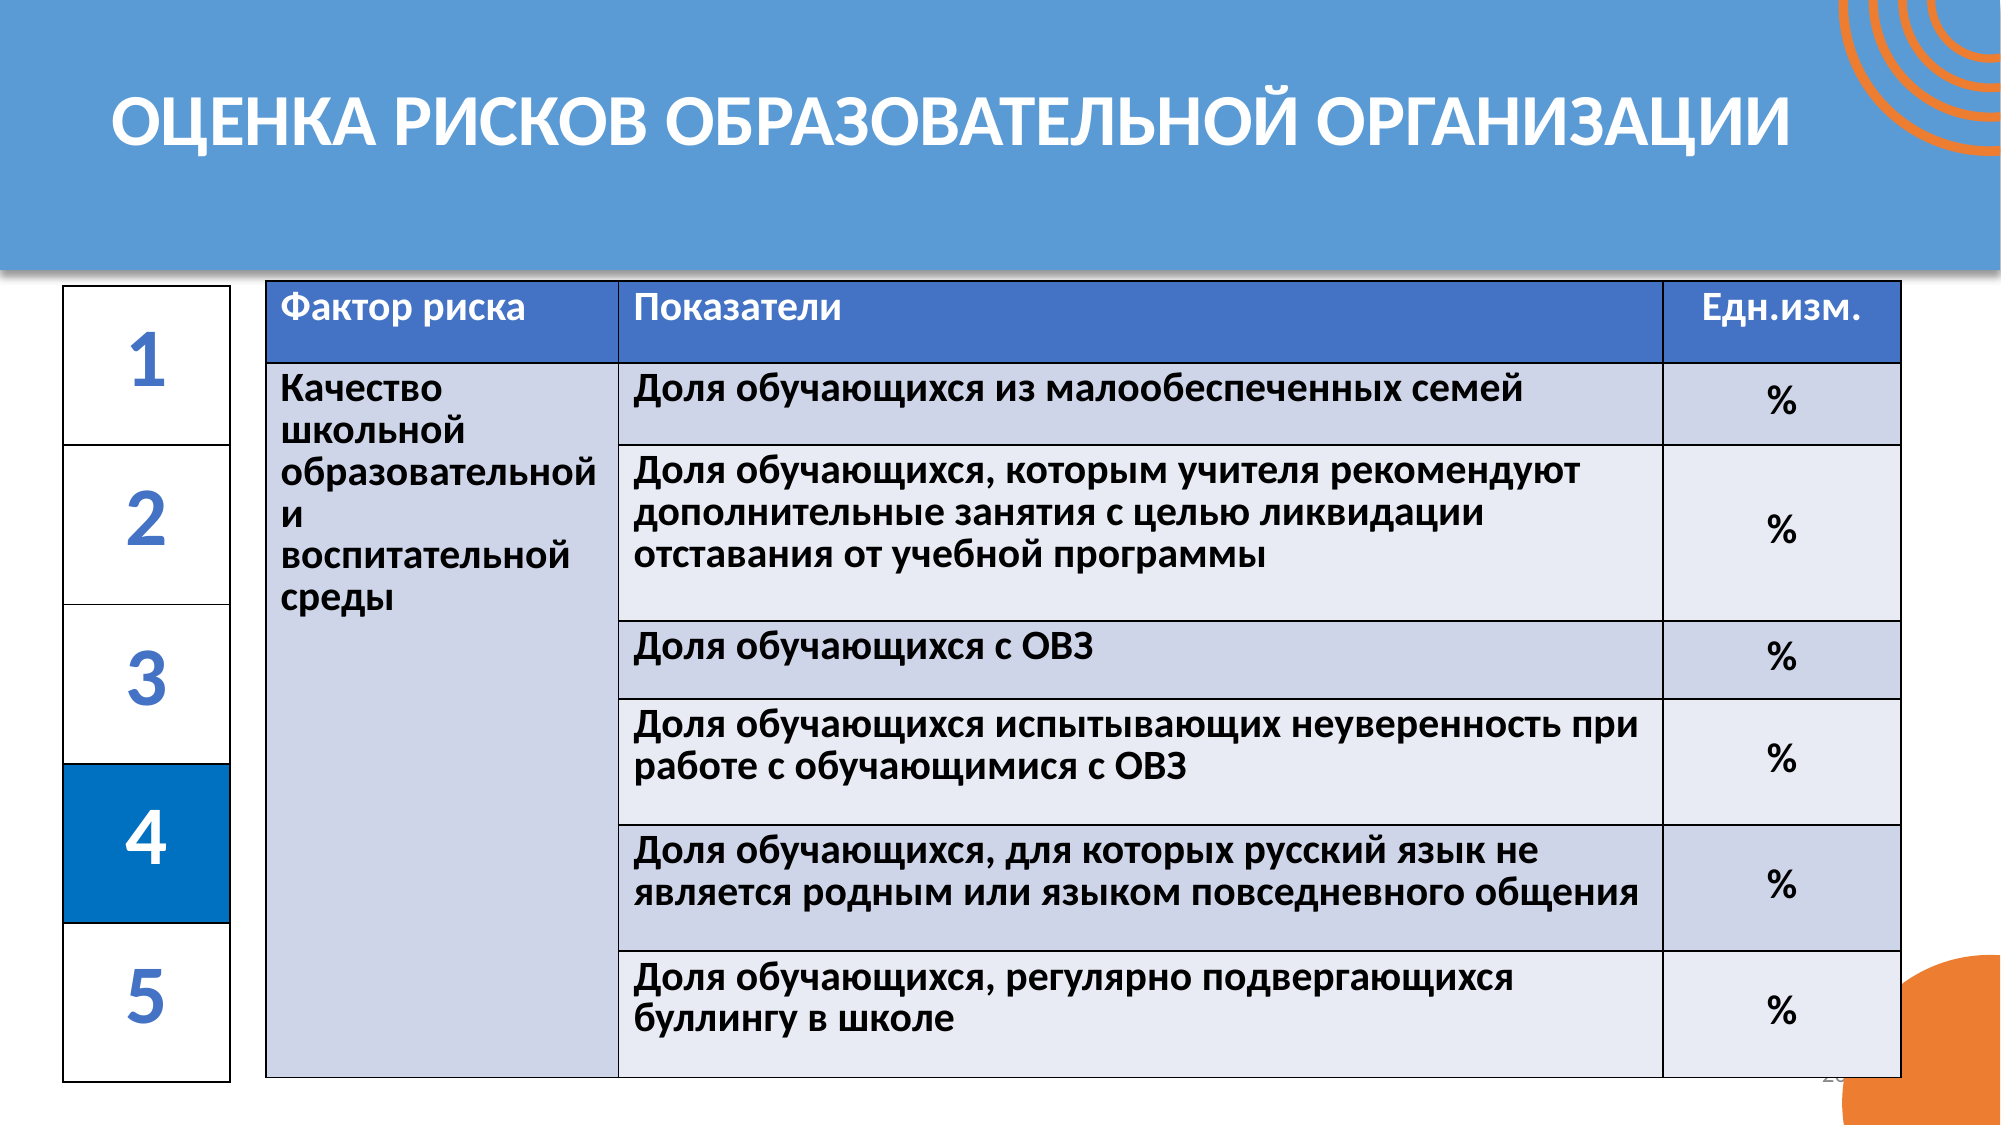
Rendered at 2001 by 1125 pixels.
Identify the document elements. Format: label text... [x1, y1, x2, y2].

table_cell % [1664, 364, 1900, 444]
title ОЦЕНКА РИСКОВ ОБРАЗОВАТЕЛЬНОЙ ОРГАНИЗАЦИИ [89, 21, 1815, 205]
table_cell 5 [64, 924, 229, 1081]
table_cell % [1664, 446, 1900, 620]
table_header 1 [64, 287, 229, 444]
table_cell Доля обучающихся, для которых русский язык не является родным или языком повседневного общения [619, 826, 1662, 950]
table_header Едн.изм. [1664, 282, 1900, 362]
table_cell Доля обучающихся с ОВЗ [619, 622, 1662, 698]
table_cell Доля обучающихся, которым учителя рекомендуют дополнительные занятия с целью ликвидации отставания от учебной программы [619, 446, 1662, 620]
table_cell % [1664, 826, 1900, 950]
table_cell Качество школьной образовательной и воспитательной среды [267, 364, 618, 1077]
table_cell 3 [64, 605, 229, 763]
table_cell % [1664, 622, 1900, 698]
table_header Показатели [619, 282, 1662, 362]
table_cell % [1664, 700, 1900, 824]
slide_number 20 [1412, 1042, 1863, 1103]
table_header Фактор риска [267, 282, 618, 362]
table_cell % [1664, 952, 1900, 1077]
table_cell 4 [64, 765, 229, 922]
table_cell Доля обучающихся из малообеспеченных семей [619, 364, 1662, 444]
table_cell 2 [64, 446, 229, 604]
table_cell Доля обучающихся, регулярно подвергающихся буллингу в школе [619, 952, 1662, 1077]
table_cell Доля обучающихся испытывающих неуверенность при работе с обучающимися с ОВЗ [619, 700, 1662, 824]
